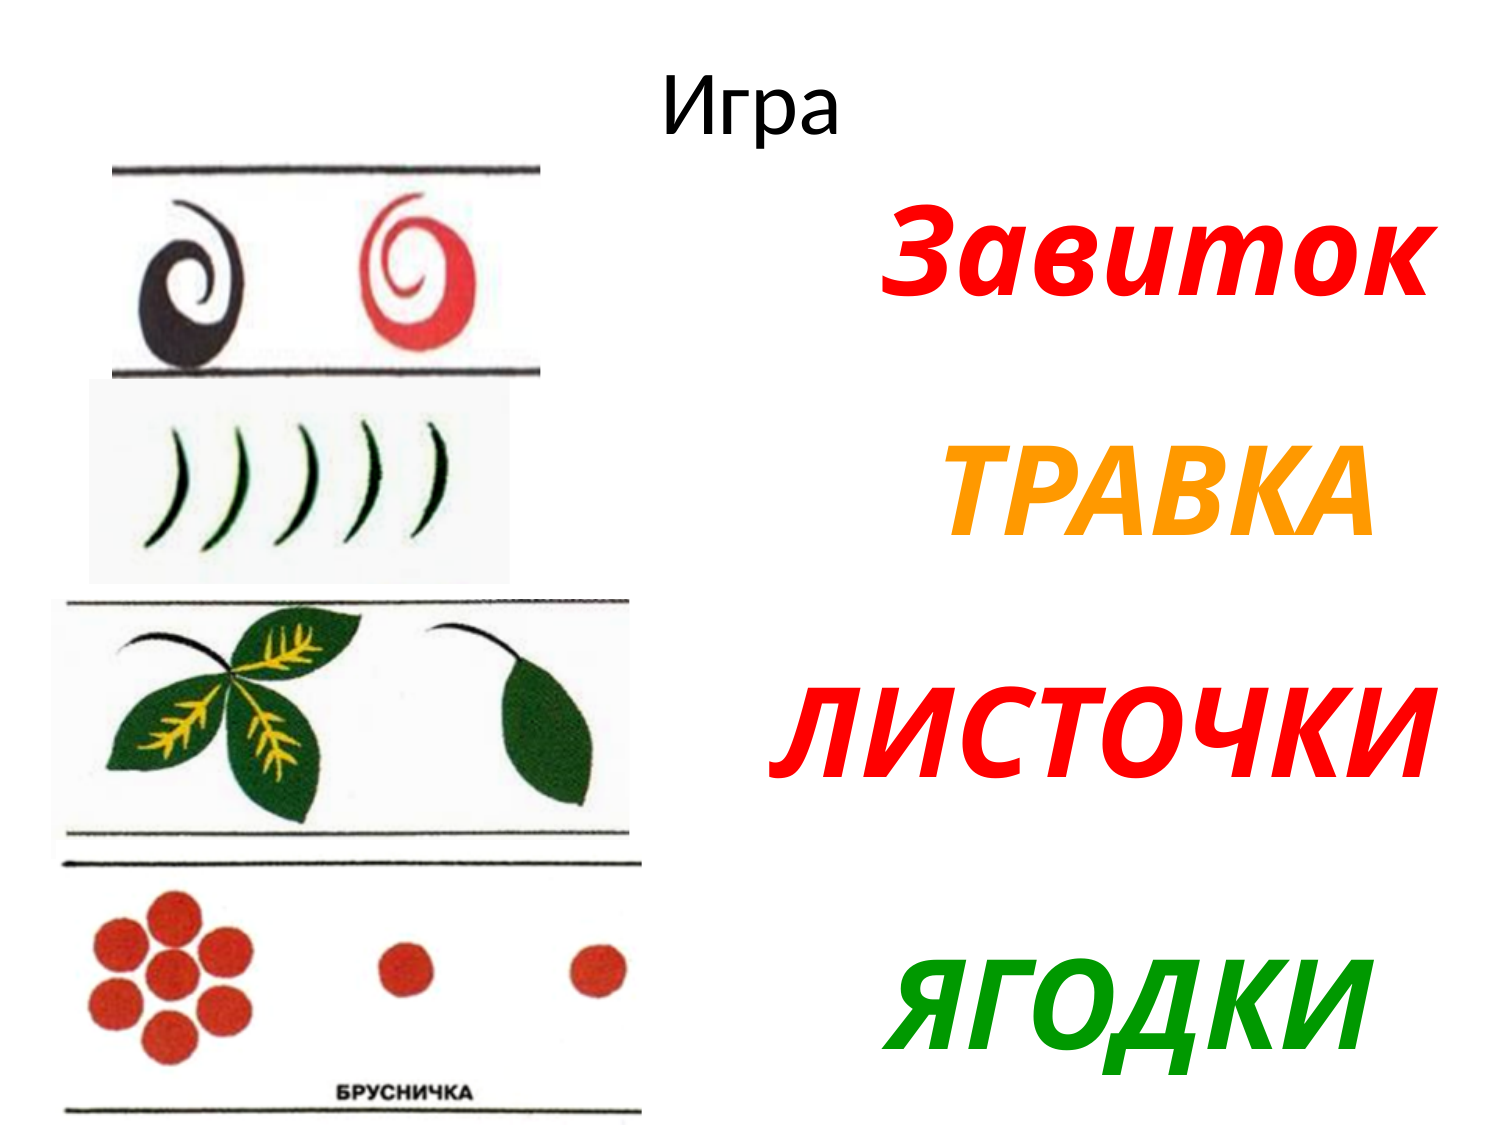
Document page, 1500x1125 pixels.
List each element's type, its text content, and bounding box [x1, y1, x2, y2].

picture [50, 598, 642, 1125]
text_box ЯГОДКИ [874, 916, 1389, 1082]
text_box ЛИСТОЧКИ [758, 645, 1453, 811]
title Игра [76, 4, 1427, 192]
text_box ТРАВКА [920, 403, 1396, 568]
picture [88, 160, 541, 585]
text_box Завиток [865, 162, 1450, 328]
